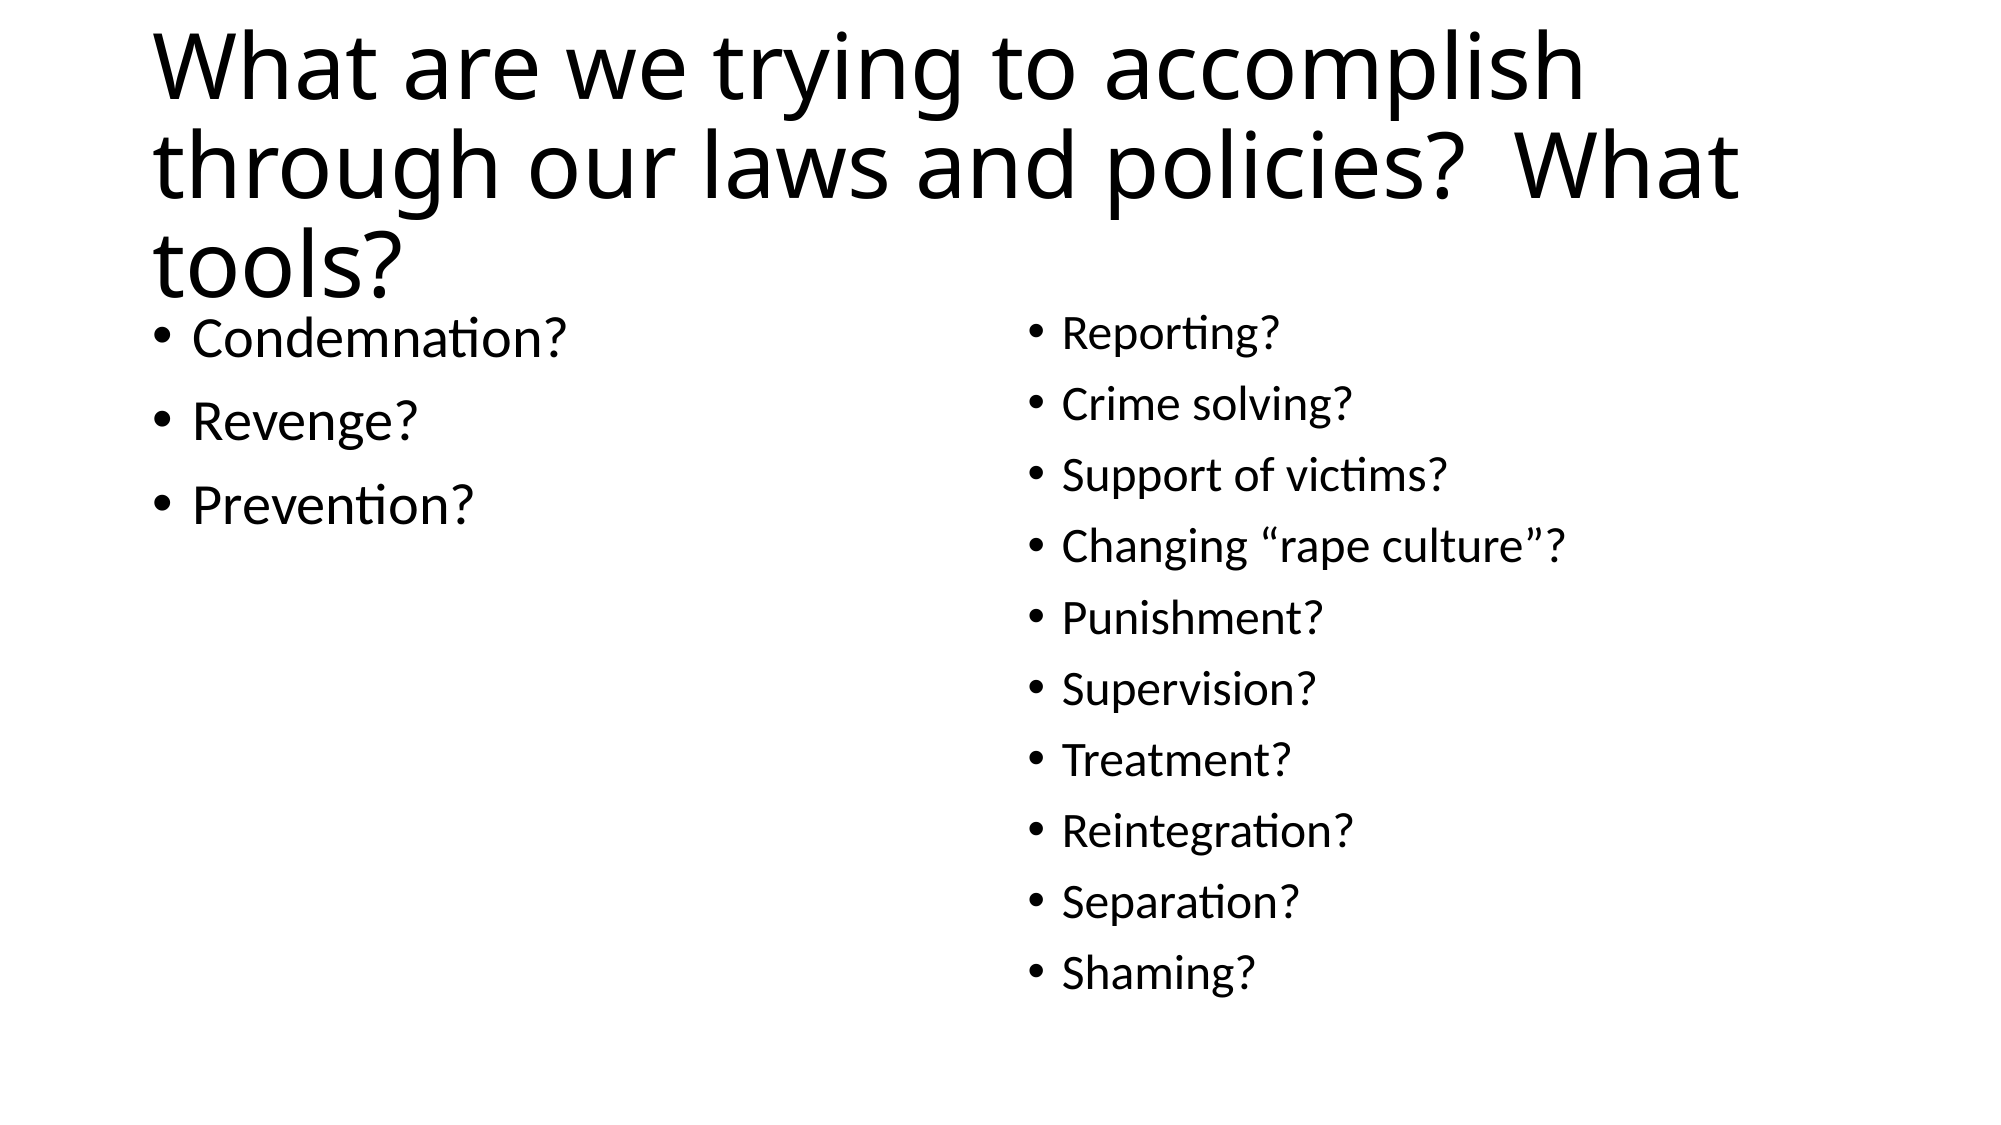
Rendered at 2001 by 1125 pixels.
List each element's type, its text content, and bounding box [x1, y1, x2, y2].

list Condemnation? Revenge? Prevention? [137, 299, 988, 1014]
title What are we trying to accomplish through our laws and policies? What tools? [137, 59, 1863, 278]
list Reporting? Crime solving? Support of victims? Changing “rape culture”? Punishment? Supervision? Treatment? Reintegration? Separation? Shaming? [1012, 299, 1863, 1014]
